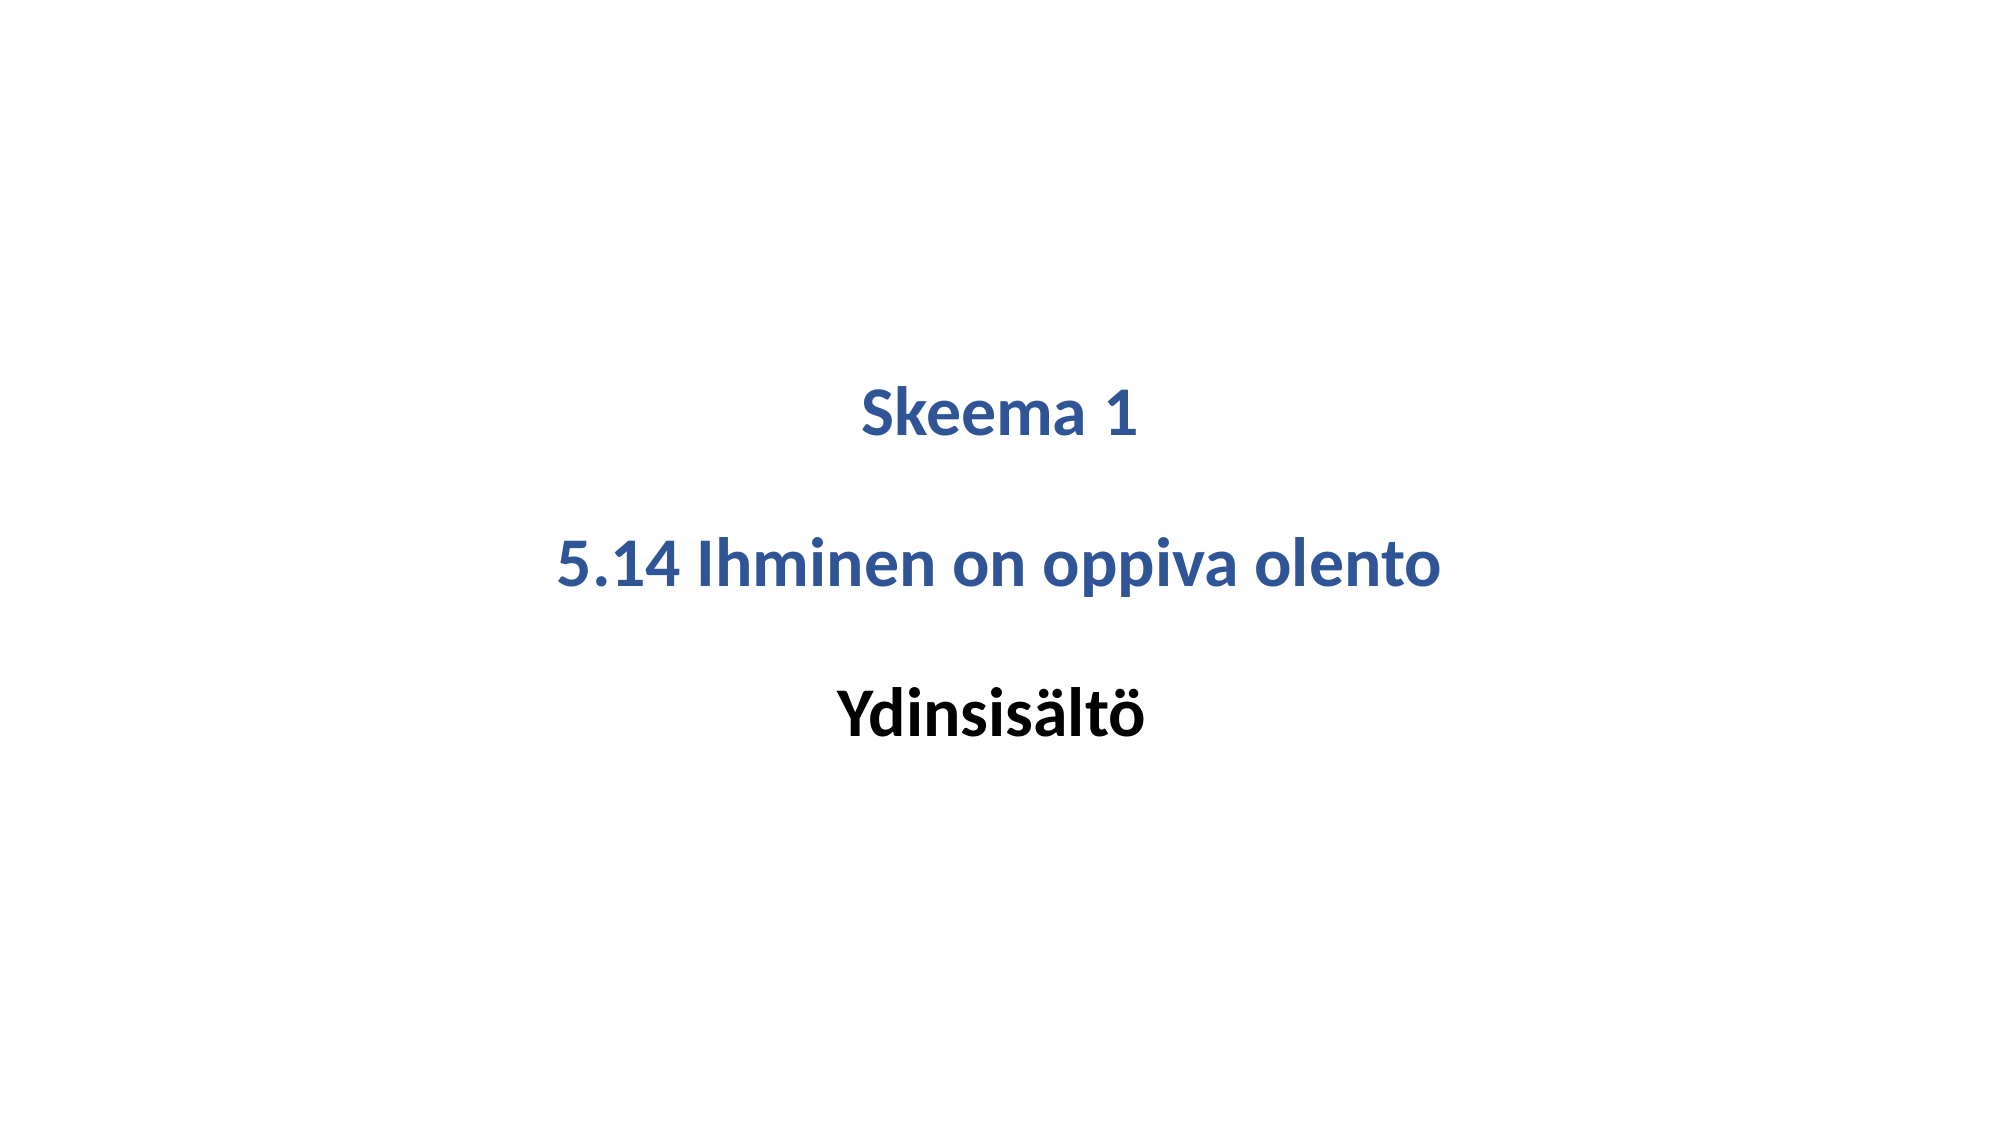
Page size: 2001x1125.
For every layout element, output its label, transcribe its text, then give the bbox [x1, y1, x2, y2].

title Skeema 1 5.14 Ihminen on oppiva olento Ydinsisältö [249, 367, 1750, 760]
